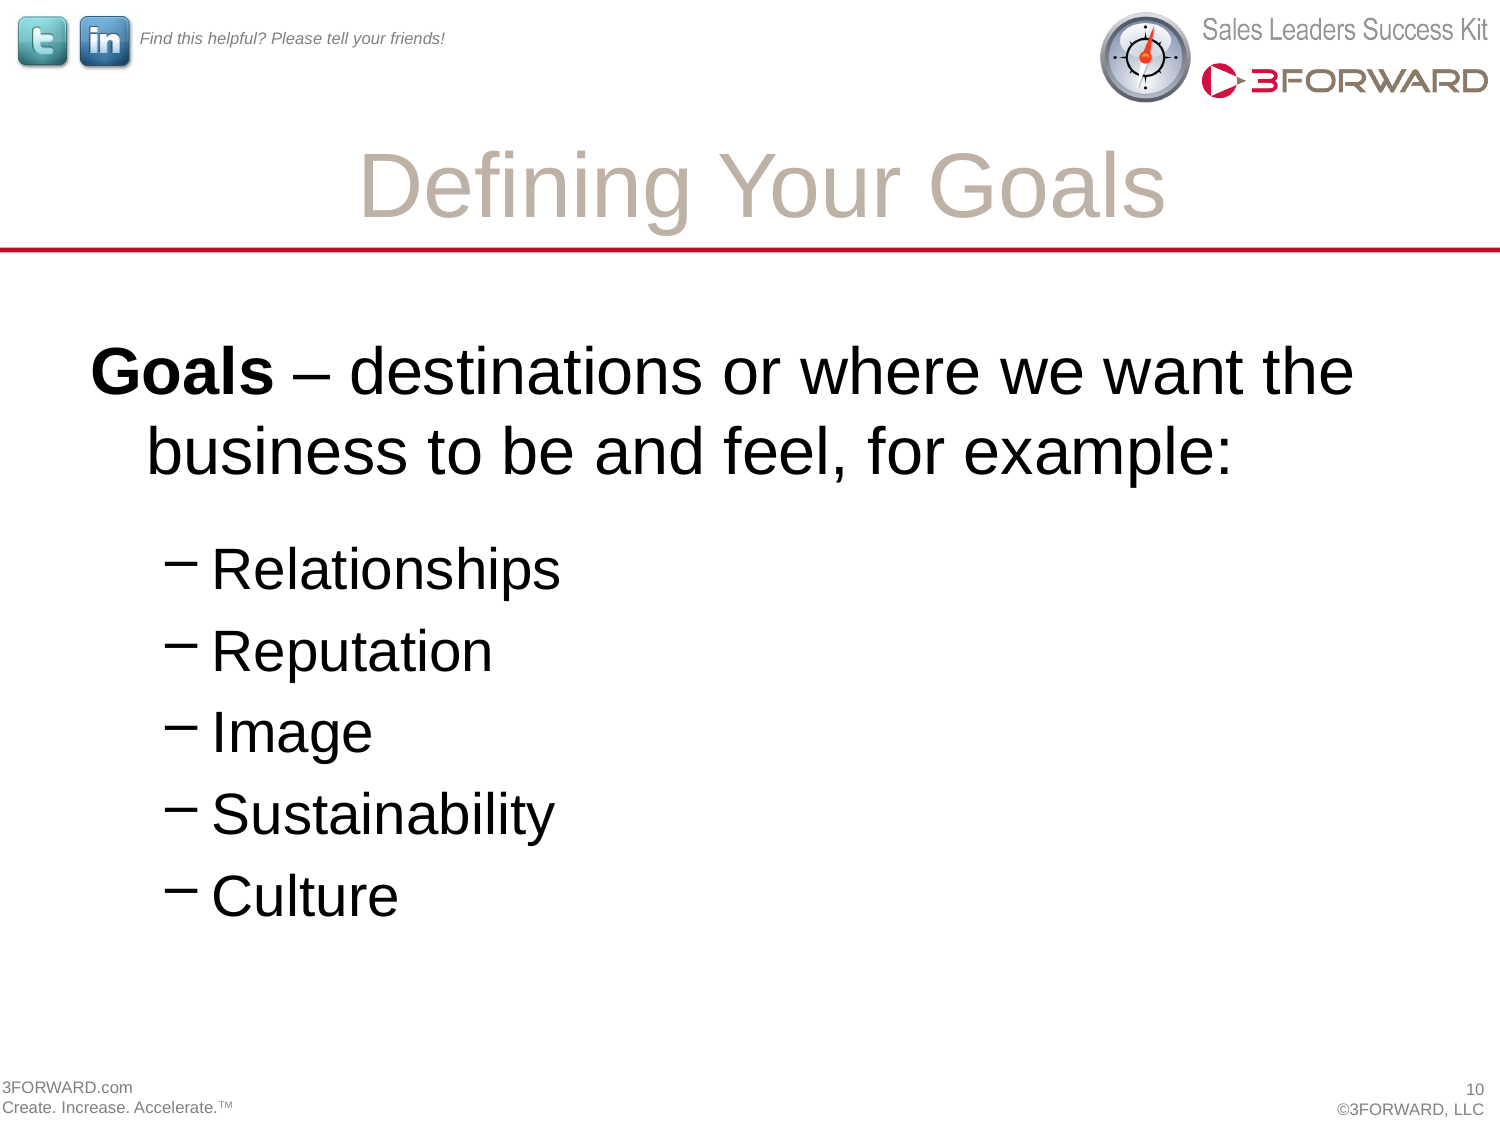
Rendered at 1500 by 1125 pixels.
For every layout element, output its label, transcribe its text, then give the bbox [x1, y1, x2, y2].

title Defining Your Goals [62, 112, 1463, 251]
list Goals – destinations or where we want the business to be and feel, for example: Relationships Reputation Image Sustainability Culture [74, 319, 1388, 1063]
text_box 3FORWARD.com Create. Increase. Accelerate.TM [0, 1069, 539, 1125]
picture [1100, 12, 1488, 103]
slide_number 10 ©3FORWARD, LLC [1149, 1071, 1500, 1122]
picture [14, 12, 139, 75]
